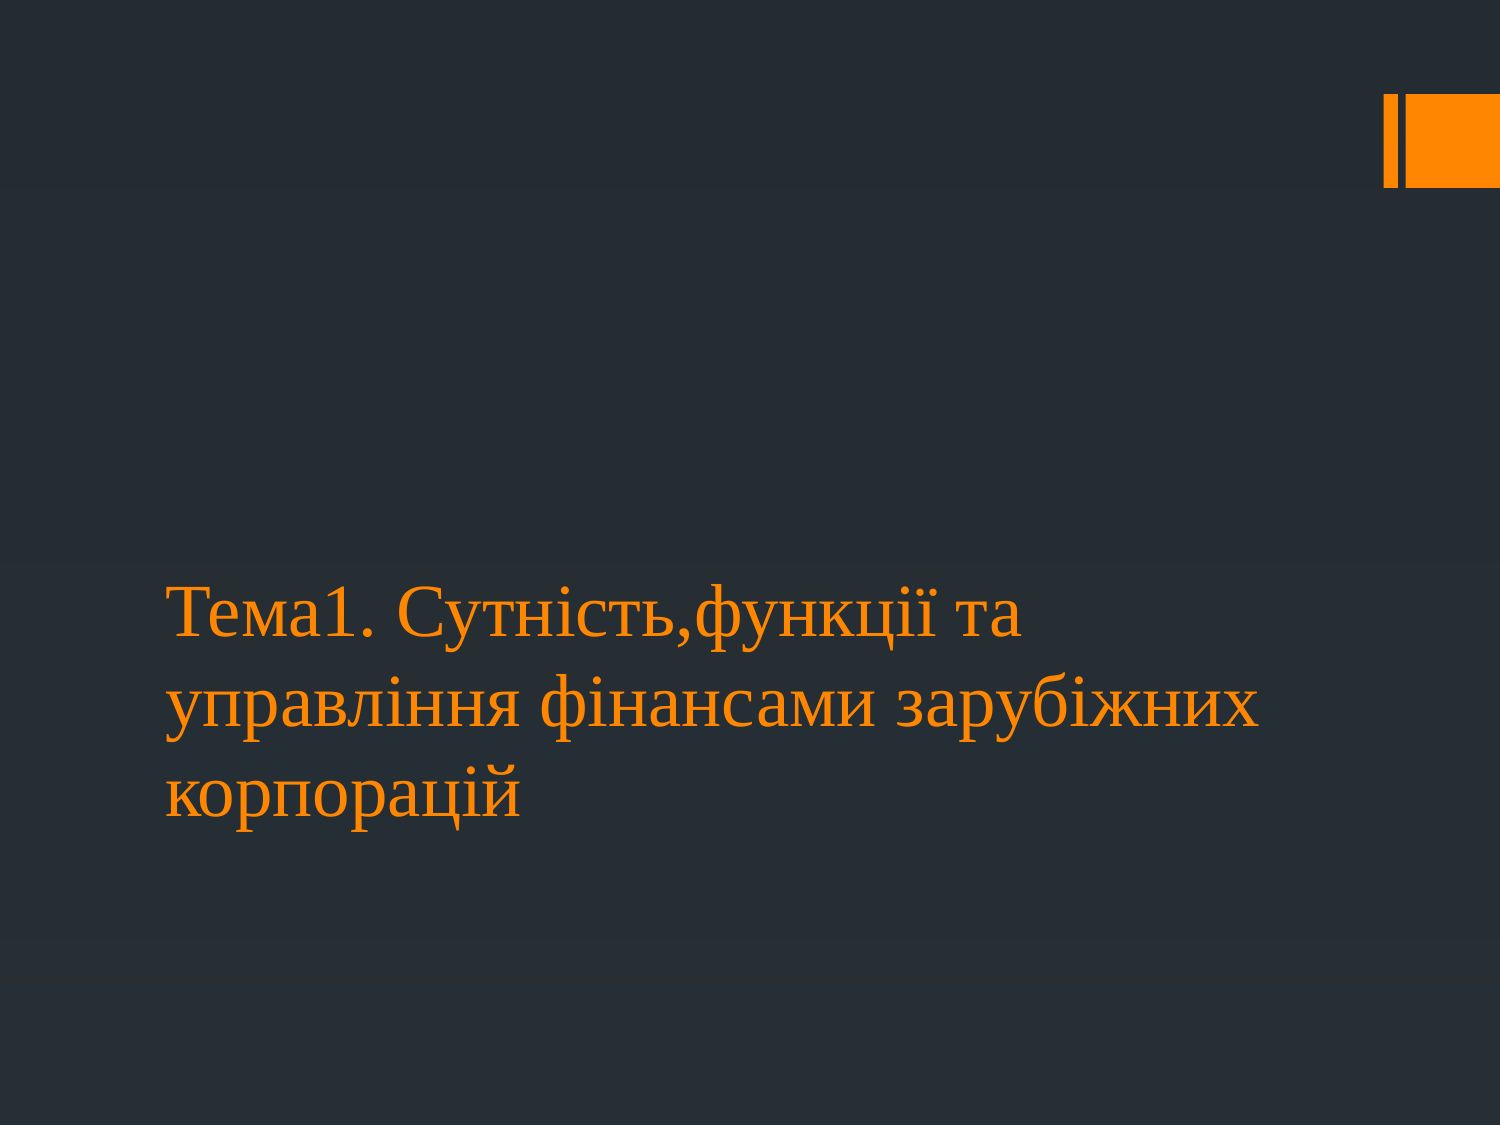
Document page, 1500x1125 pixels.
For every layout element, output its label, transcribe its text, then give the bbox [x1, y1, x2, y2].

title Тема1. Сутність,функції та управління фінансами зарубіжних корпорацій [150, 412, 1350, 839]
